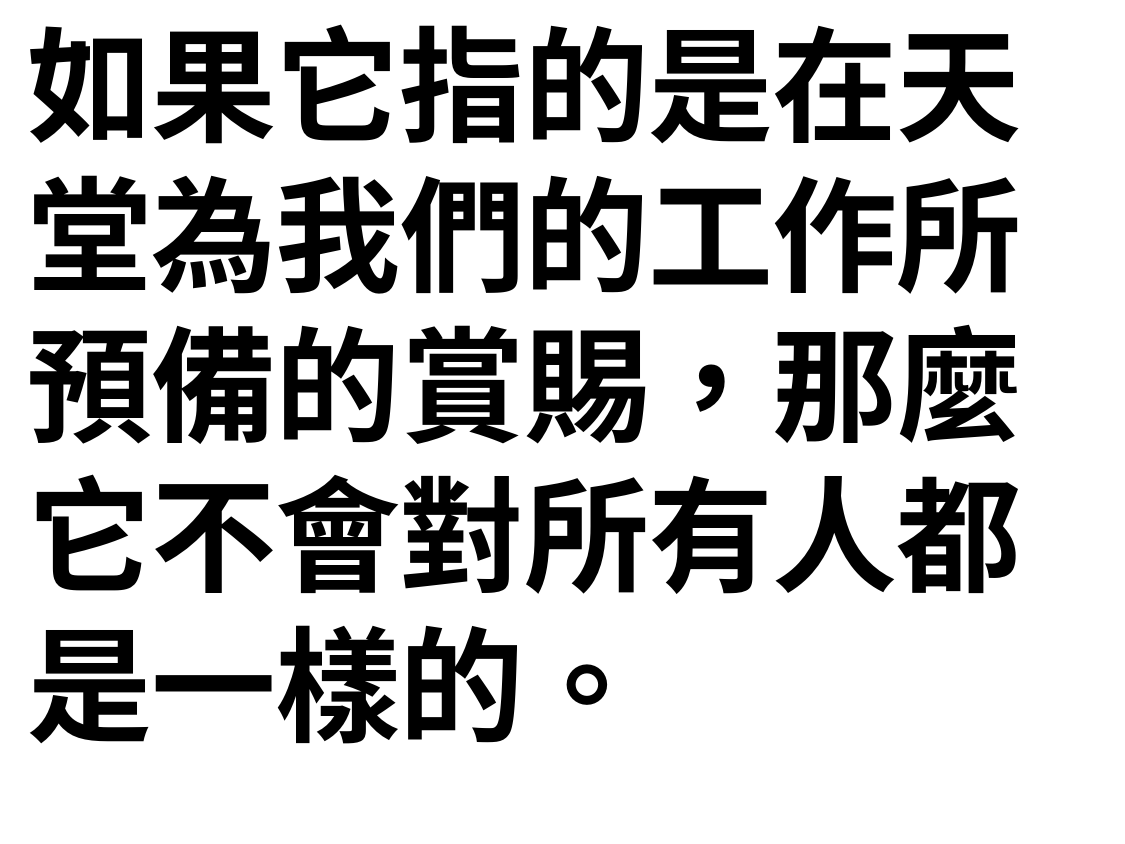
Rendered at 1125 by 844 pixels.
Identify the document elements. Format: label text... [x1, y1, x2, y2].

text_box 如果它指的是在天堂為我們的工作所預備的賞賜，那麼它不會對所有人都是一樣的。 [12, 0, 1113, 765]
